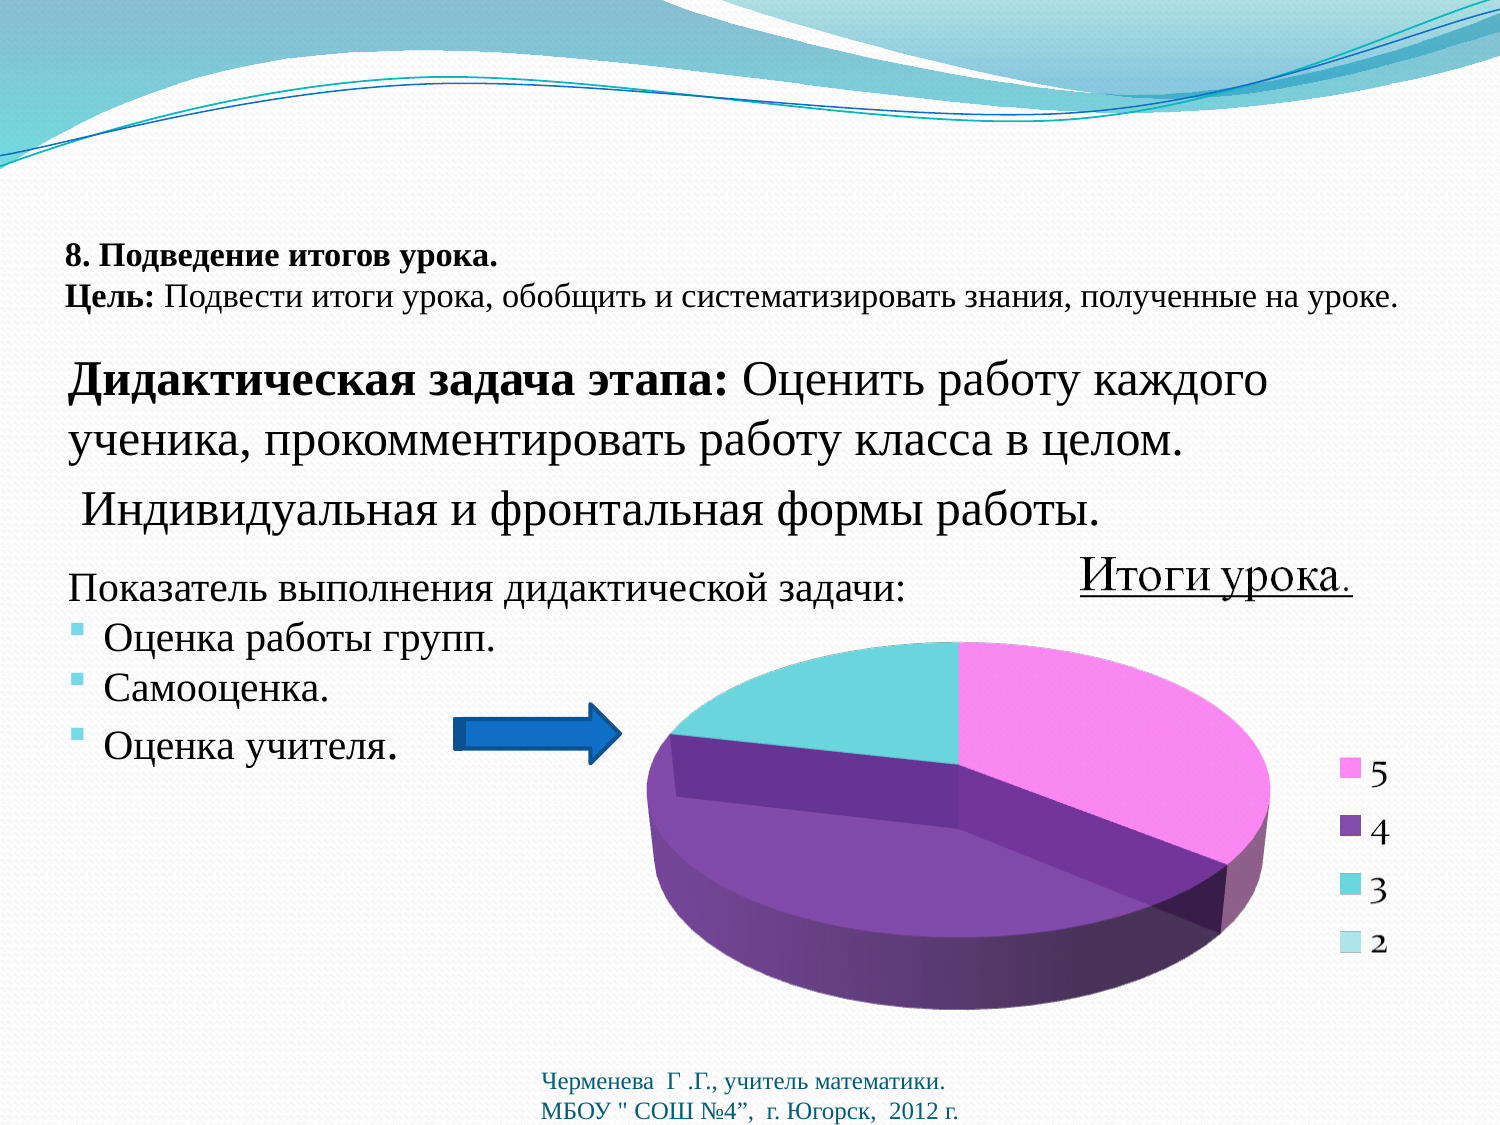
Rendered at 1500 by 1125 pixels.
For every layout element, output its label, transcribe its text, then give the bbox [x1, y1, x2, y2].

text_box Дидактическая задача этапа: Оценить работу каждого ученика, прокомментировать работу класса в целом. [53, 338, 1412, 467]
text_box Индивидуальная и фронтальная формы работы. [41, 467, 1412, 543]
text_box [453, 702, 592, 766]
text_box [599, 530, 1420, 1103]
footer Черменева Г .Г., учитель математики. МБОУ " СОШ №4”, г. Югорск, 2012 г. [474, 1065, 1025, 1125]
text_box Показатель выполнения дидактической задачи: Оценка работы групп. Самооценка. Оценка учителя. [53, 551, 592, 777]
title 8. Подведение итогов урока. Цель: Подвести итоги урока, обобщить и систематизировать знания, полученные на уроке. [64, 148, 1436, 315]
